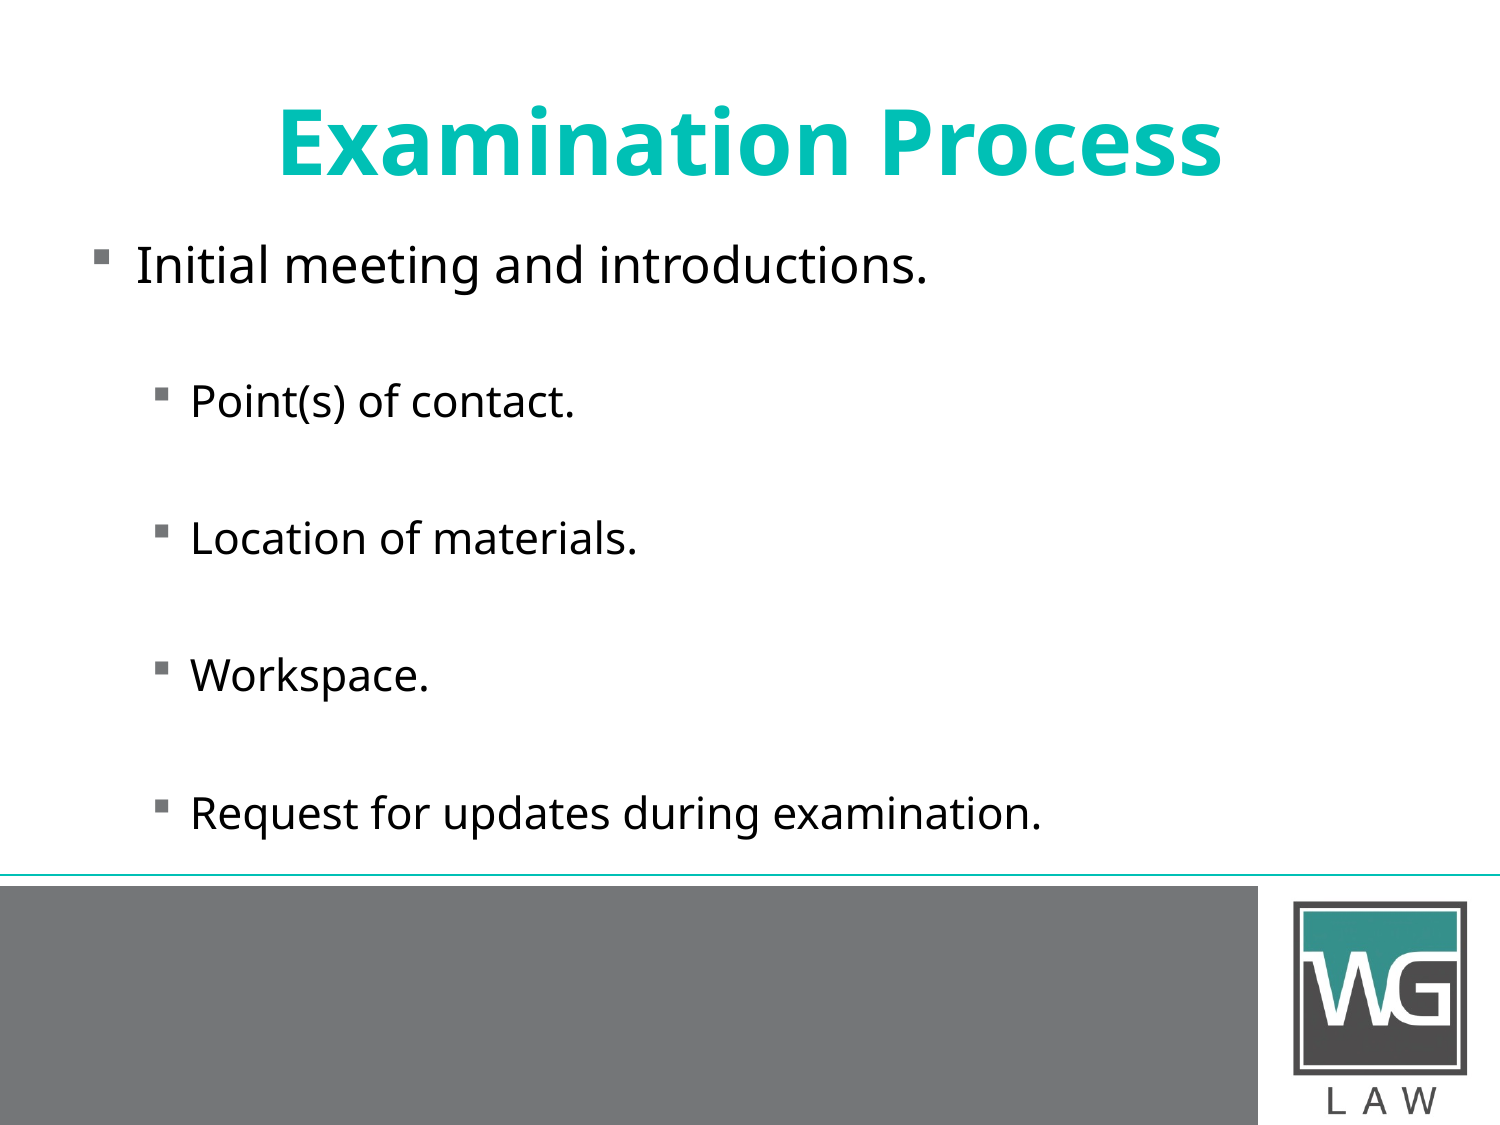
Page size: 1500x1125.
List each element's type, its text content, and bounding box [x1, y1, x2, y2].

title Examination Process [75, 45, 1425, 224]
picture [0, 886, 1500, 1125]
list Initial meeting and introductions. Point(s) of contact. Location of materials. Workspace. Request for updates during examination. [75, 224, 1425, 850]
